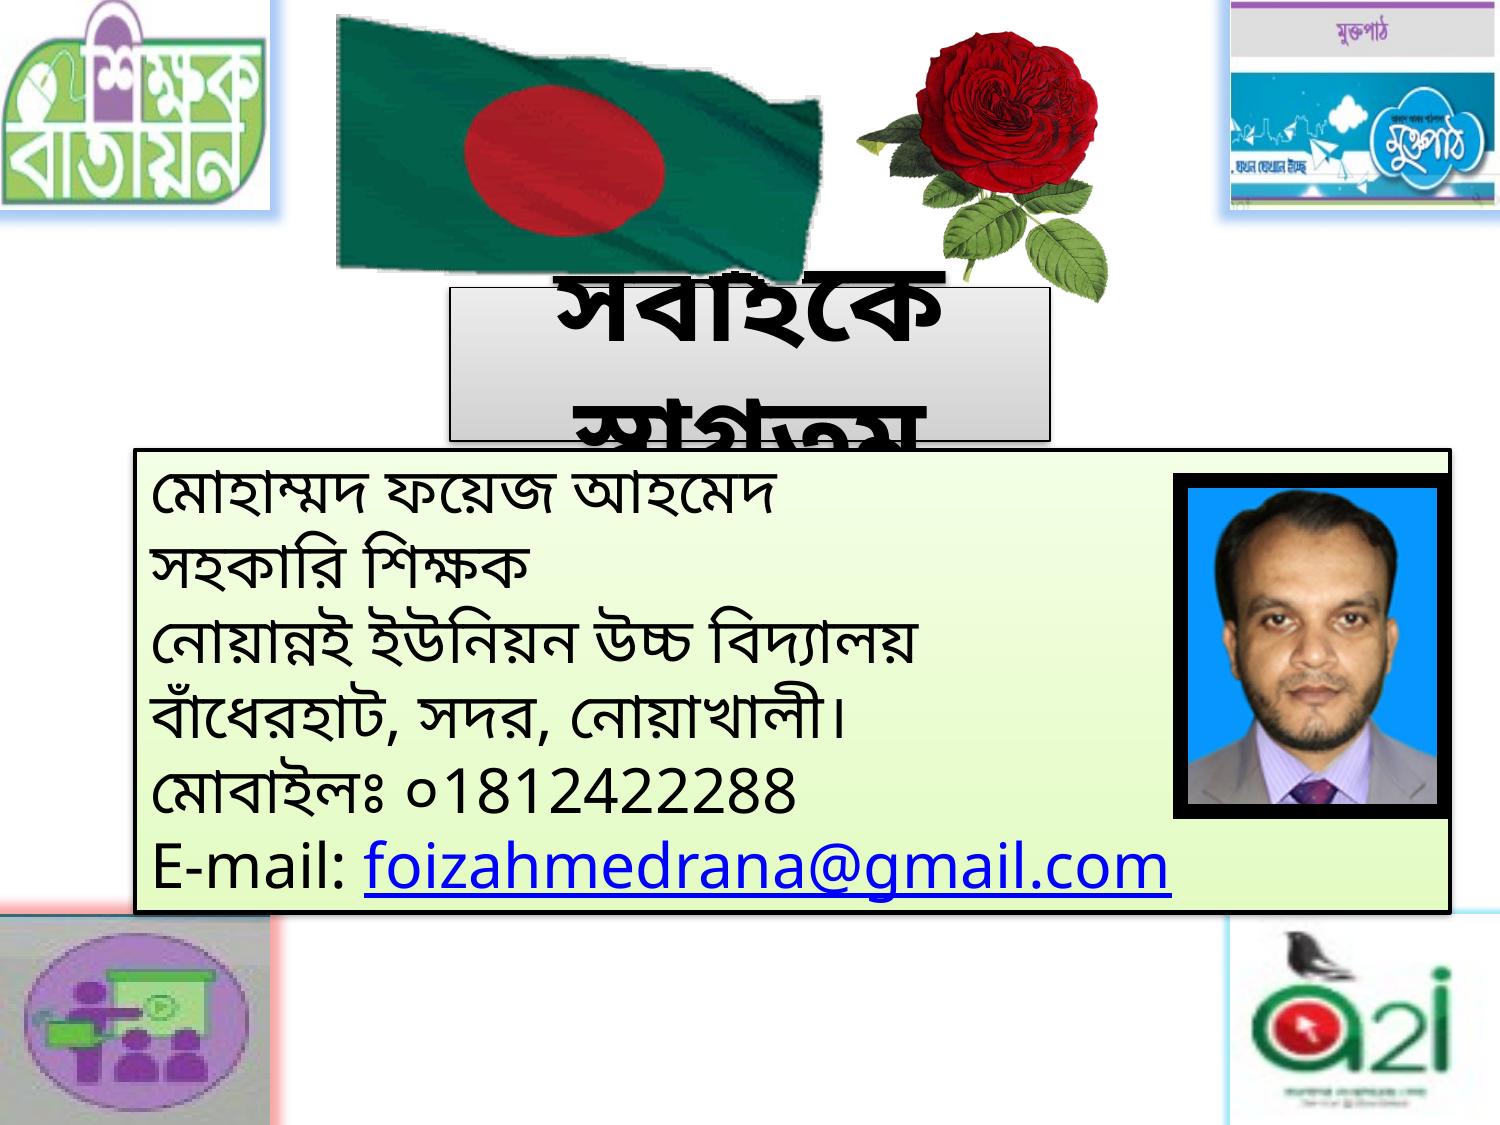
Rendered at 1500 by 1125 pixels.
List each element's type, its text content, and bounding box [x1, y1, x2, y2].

title সবাইকে স্বাগতম [449, 317, 1051, 442]
text_box মোহাম্মদ ফয়েজ আহমেদ সহকারি শিক্ষক নোয়ান্নই ইউনিয়ন উচ্চ বিদ্যালয় বাঁধেরহাট, সদর, নোয়াখালী। মোবাইলঃ ০1812422288 E-mail: foizahmedrana@gmail.com [134, 449, 1451, 913]
picture [0, 914, 271, 1125]
picture [1187, 487, 1438, 805]
picture [0, 0, 271, 211]
picture [291, 0, 1137, 363]
picture [1229, 0, 1500, 211]
picture [1229, 914, 1500, 1125]
